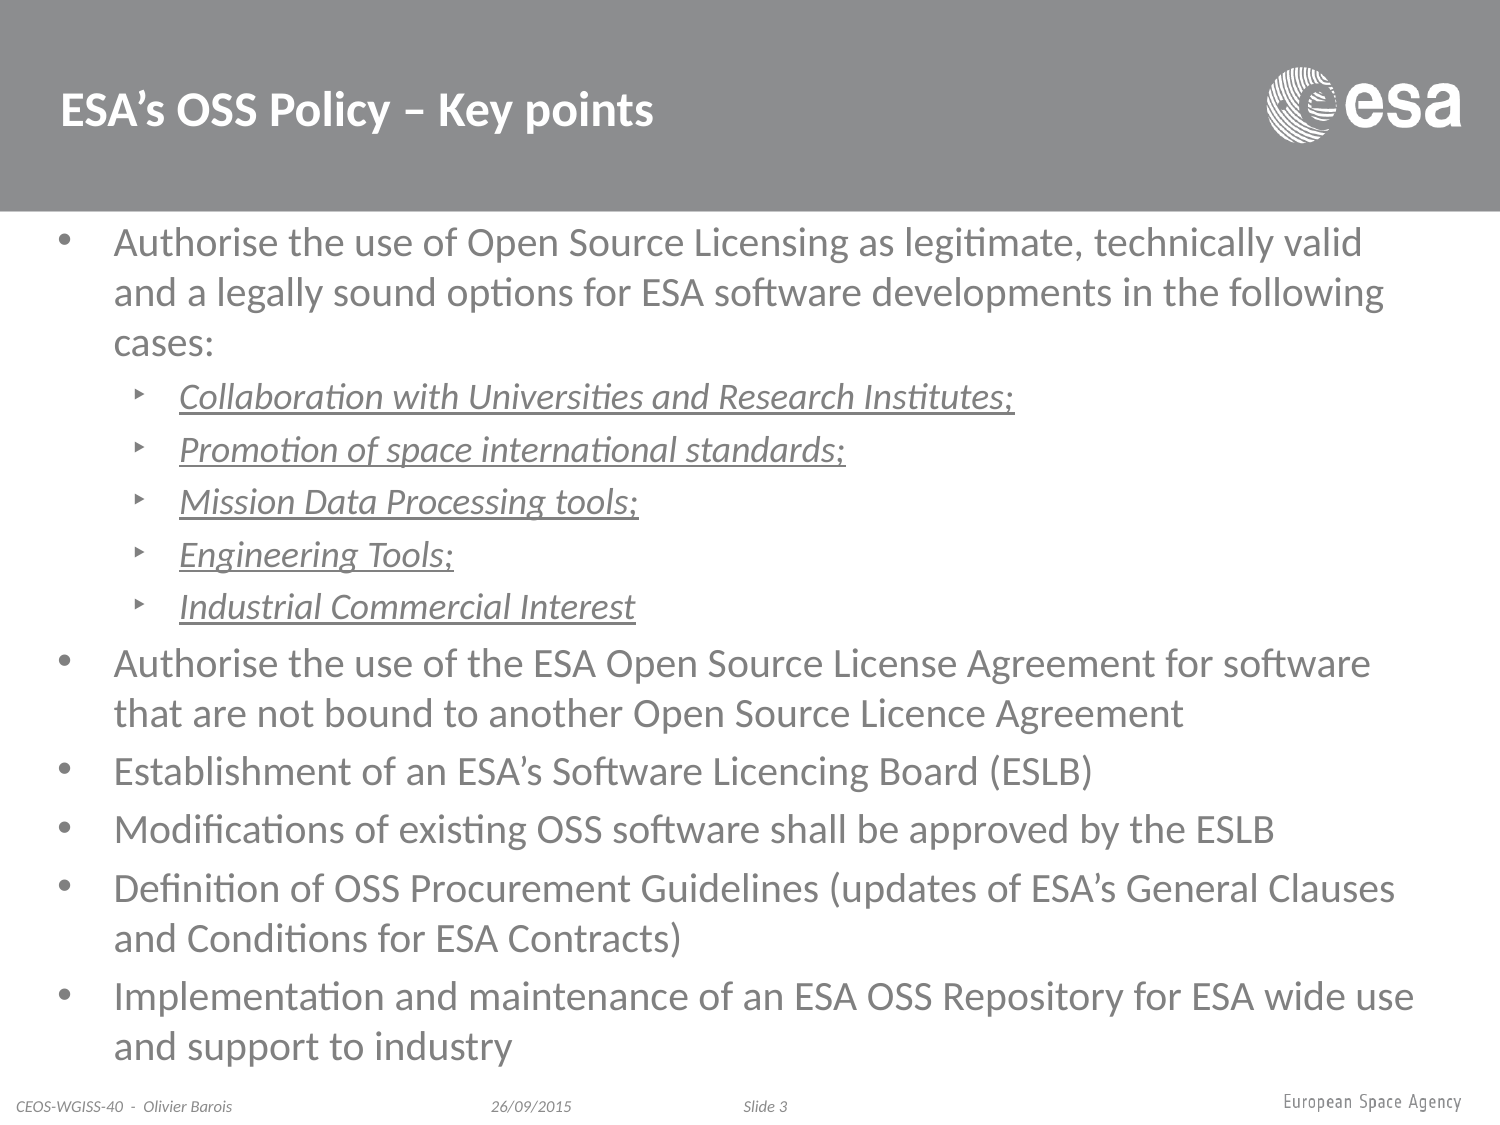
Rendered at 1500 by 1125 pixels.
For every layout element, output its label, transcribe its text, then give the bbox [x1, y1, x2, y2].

picture [0, 0, 1500, 214]
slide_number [476, 1086, 615, 1125]
picture [803, 1086, 1500, 1125]
slide_number Slide 3 [615, 1086, 803, 1125]
title ESA’s OSS Policy – Key points [47, 35, 1257, 178]
footer CEOS-WGISS-40 - Olivier Barois [0, 1086, 476, 1125]
list Authorise the use of Open Source Licensing as legitimate, technically valid and a legally sound options for ESA software developments in the following cases: Collaboration with Universities and Research Institutes; Promotion of space international standards; Mission Data Processing tools; Engineering Tools; Industrial Commercial Interest Authorise the use of the ESA Open Source License Agreement for software that are not bound to another Open Source Licence Agreement Establishment of an ESA’s Software Licencing Board (ESLB) Modifications of existing OSS software shall be approved by the ESLB Definition of OSS Procurement Guidelines (updates of ESA’s General Clauses and Conditions for ESA Contracts) Implementation and maintenance of an ESA OSS Repository for ESA wide use and support to industry [44, 207, 1450, 1042]
